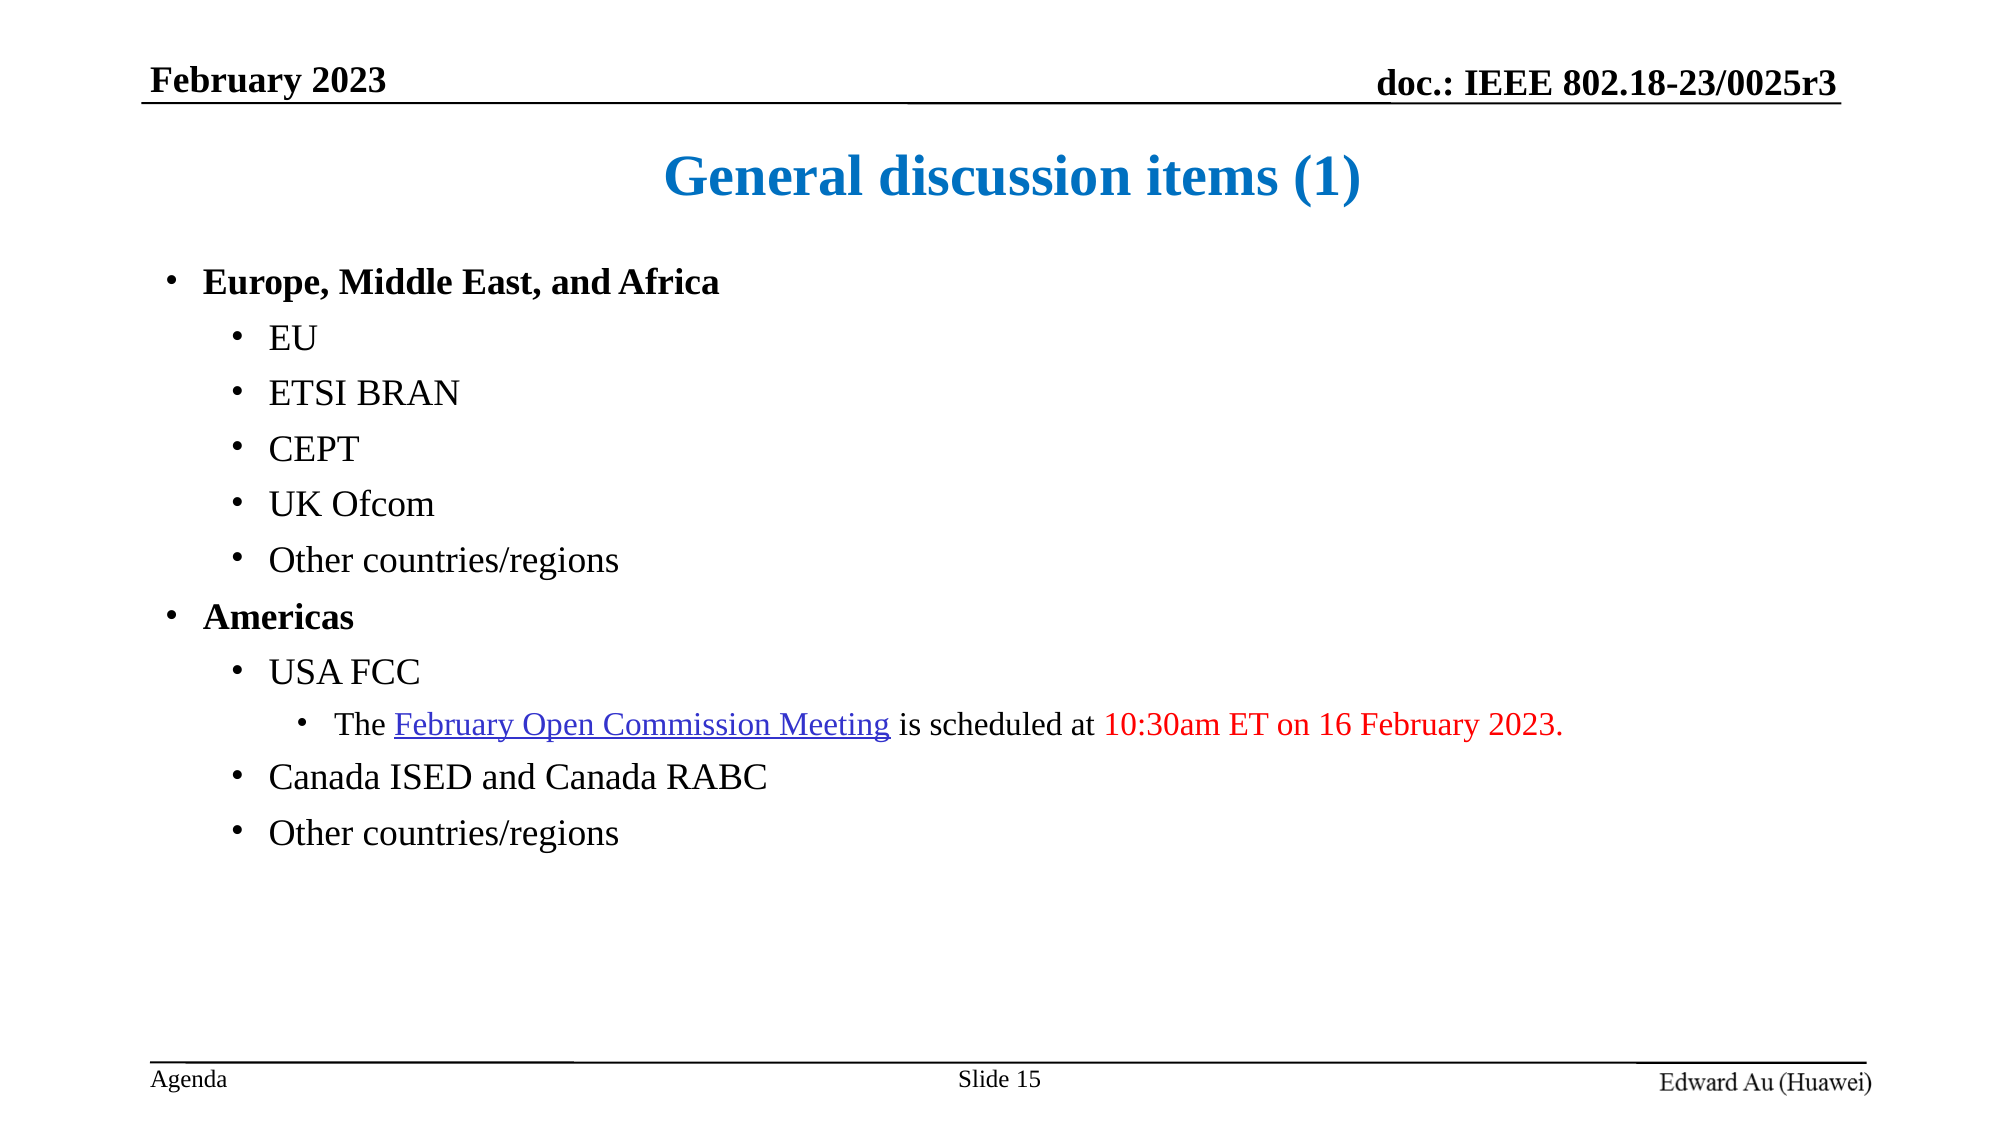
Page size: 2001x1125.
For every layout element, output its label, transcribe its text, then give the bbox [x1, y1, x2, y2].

title General discussion items (1) [162, 99, 1864, 246]
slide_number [149, 54, 651, 101]
picture [1174, 1058, 1887, 1113]
list Europe, Middle East, and Africa EU ETSI BRAN CEPT UK Ofcom Other countries/regions Americas USA FCC The February Open Commission Meeting is scheduled at 10:30am ET on 16 February 2023. Canada ISED and Canada RABC Other countries/regions [149, 249, 1869, 1038]
slide_number Slide 15 [933, 1061, 1067, 1123]
